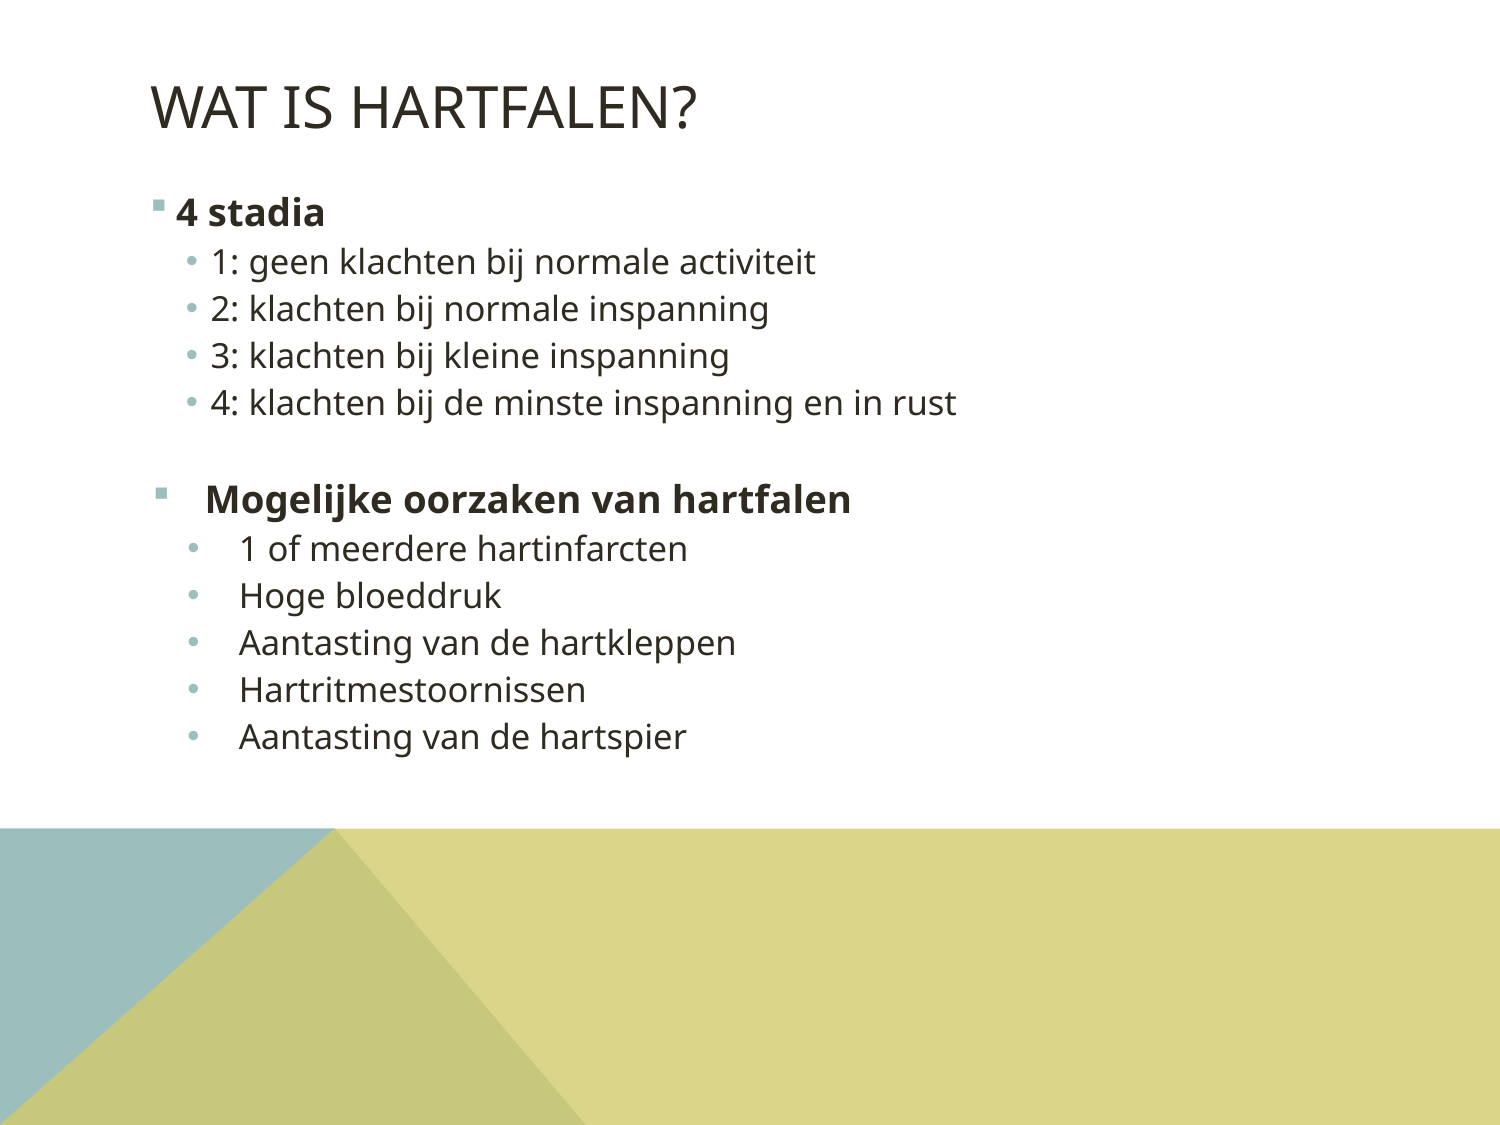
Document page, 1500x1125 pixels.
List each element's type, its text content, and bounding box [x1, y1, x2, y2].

list 4 stadia 1: geen klachten bij normale activiteit 2: klachten bij normale inspanning 3: klachten bij kleine inspanning 4: klachten bij de minste inspanning en in rust Mogelijke oorzaken van hartfalen 1 of meerdere hartinfarcten Hoge bloeddruk Aantasting van de hartkleppen Hartritmestoornissen Aantasting van de hartspier [135, 180, 1369, 768]
title Wat is hartfalen? [135, 60, 1369, 150]
